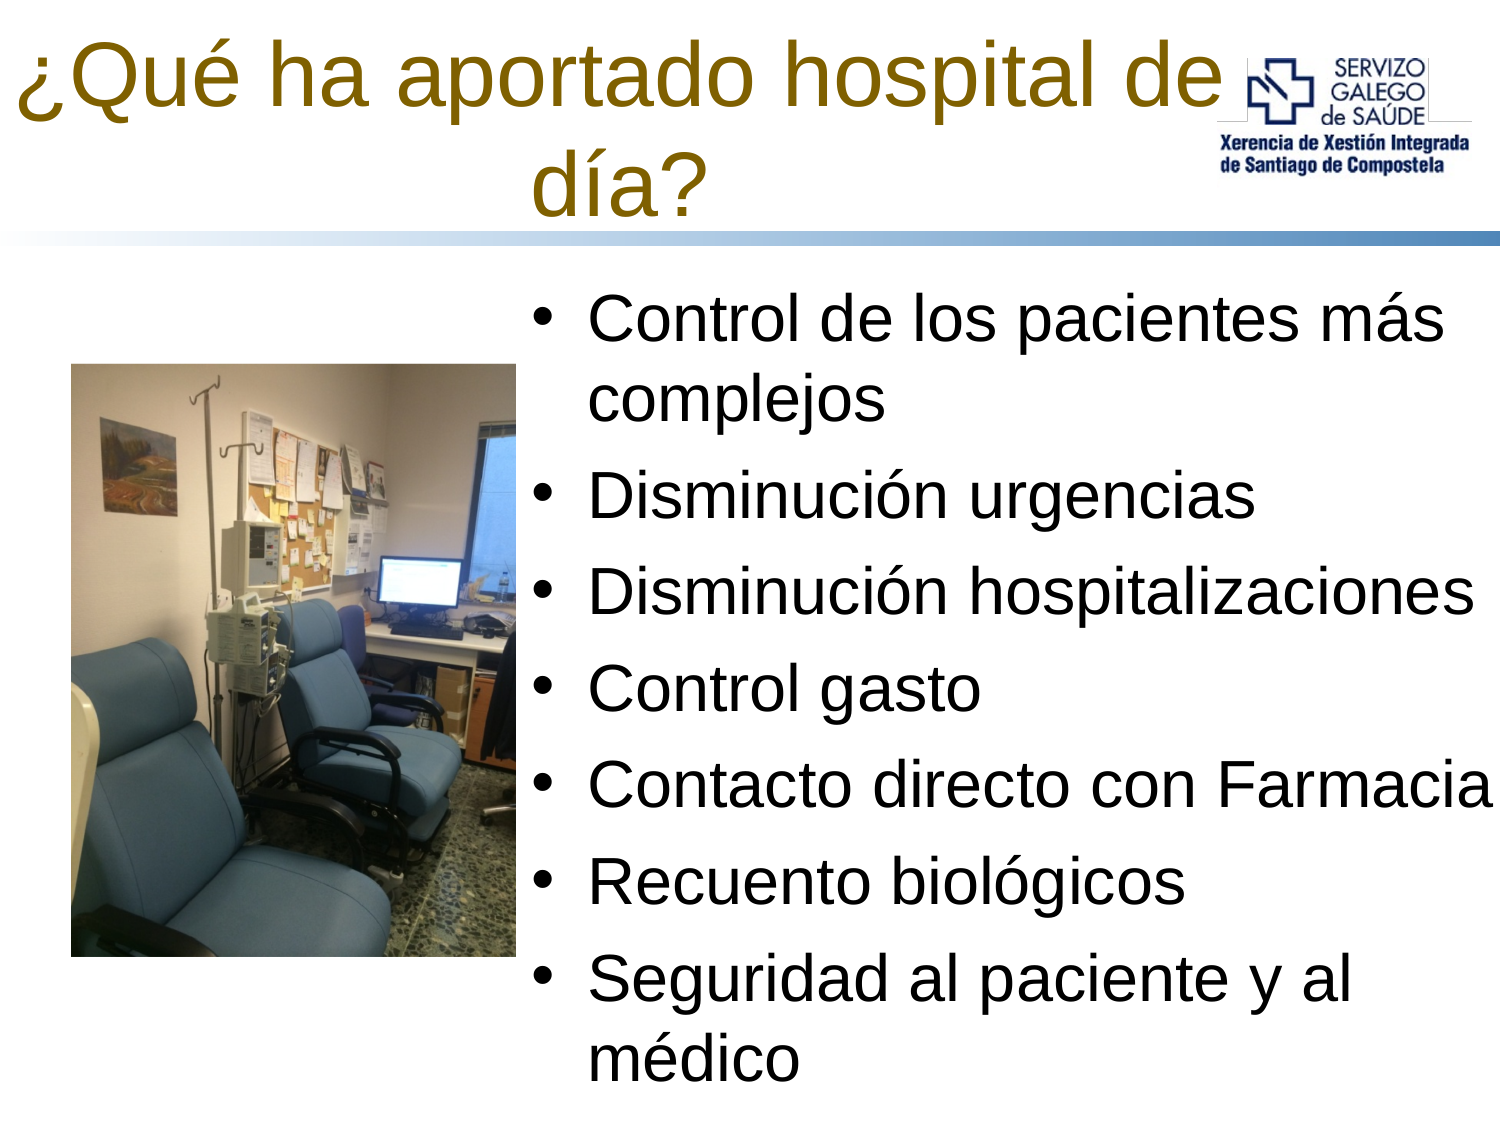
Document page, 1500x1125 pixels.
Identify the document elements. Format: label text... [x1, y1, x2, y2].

picture [1295, 58, 1472, 188]
picture [0, 364, 590, 956]
text_box Control de los pacientes más complejos Disminución urgencias Disminución hospitalizaciones Control gasto Contacto directo con Farmacia Recuento biológicos Seguridad al paciente y al médico [516, 267, 1500, 380]
text_box ¿Qué ha aportado hospital de día? [0, 31, 1295, 219]
